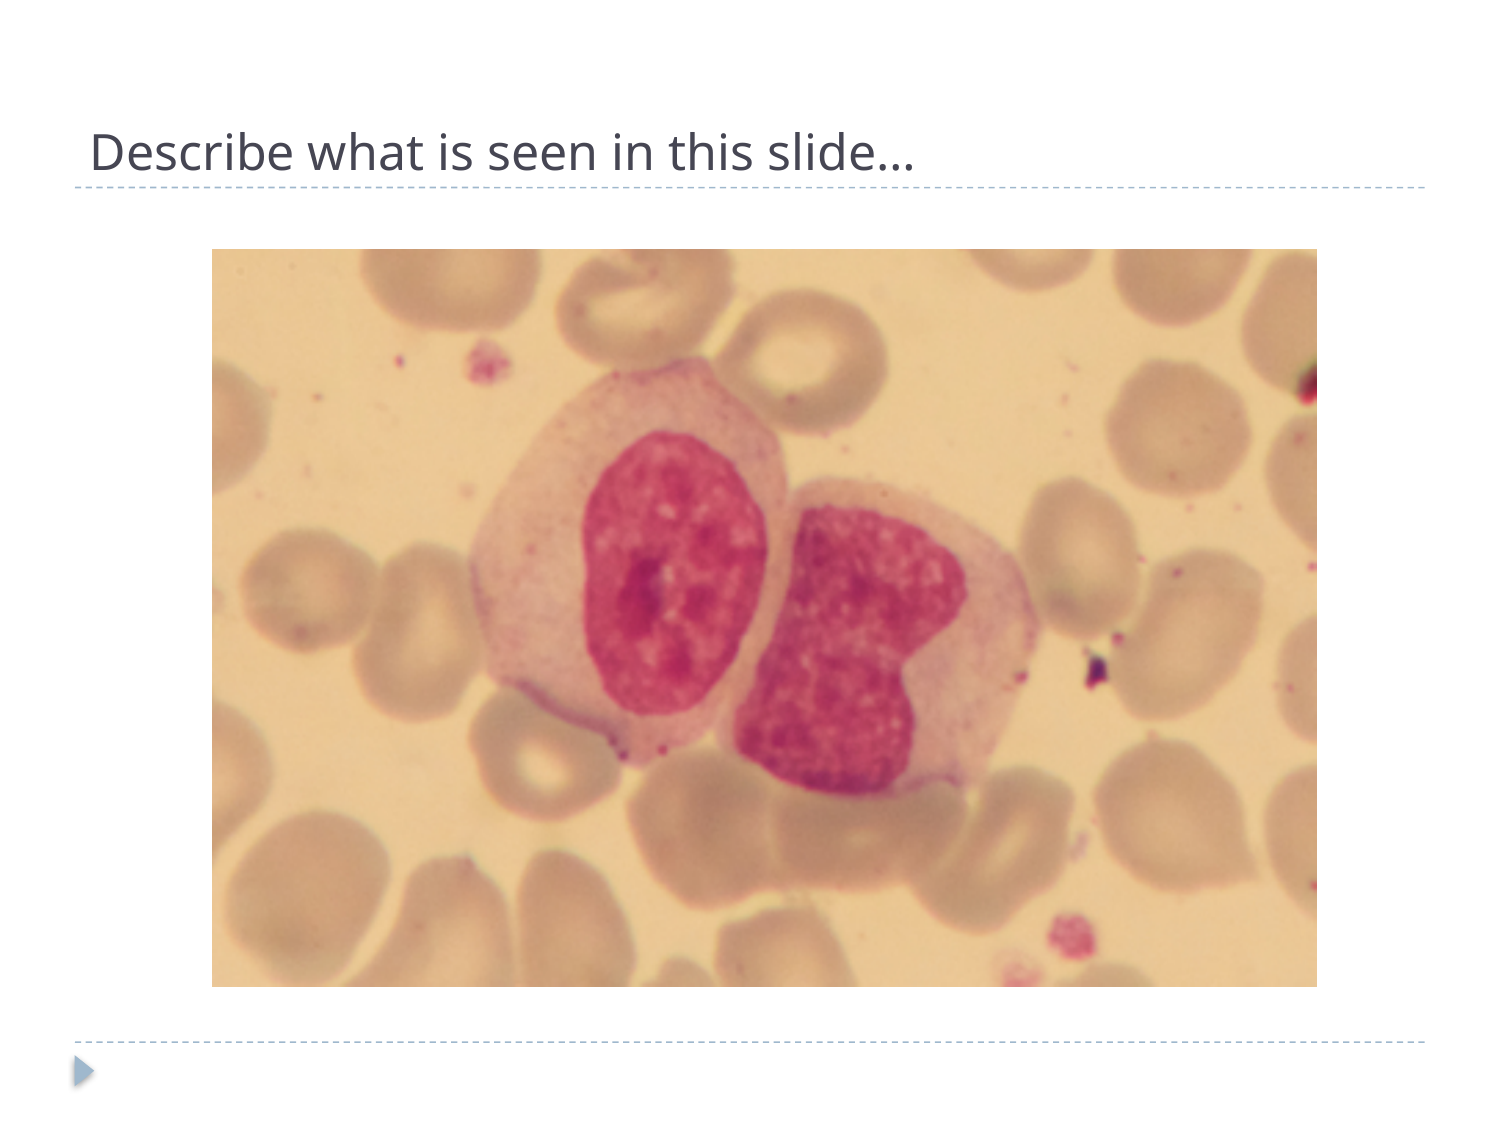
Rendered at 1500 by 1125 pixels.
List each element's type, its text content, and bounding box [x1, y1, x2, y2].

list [212, 249, 1317, 988]
title Describe what is seen in this slide… [75, 24, 1425, 188]
